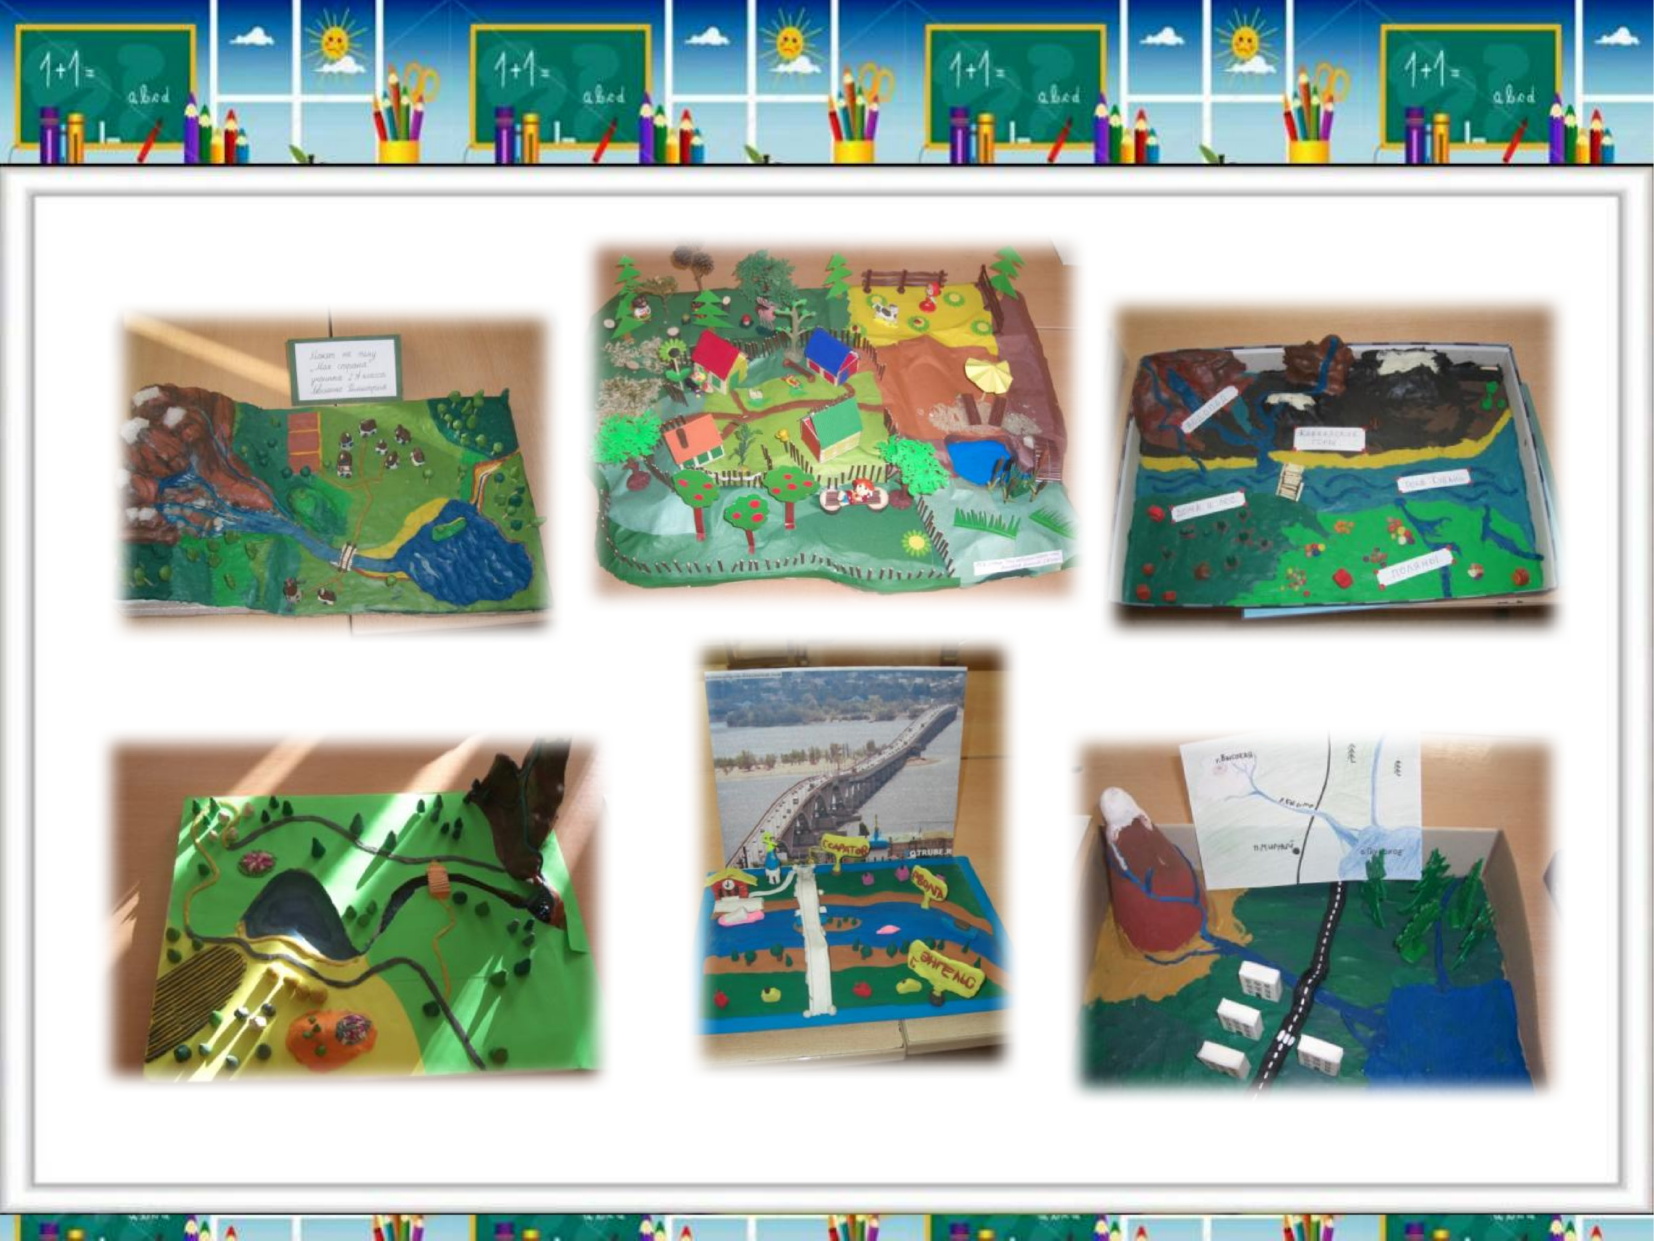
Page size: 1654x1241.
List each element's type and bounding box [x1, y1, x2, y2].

list [578, 229, 1089, 613]
picture [0, 0, 1654, 1241]
